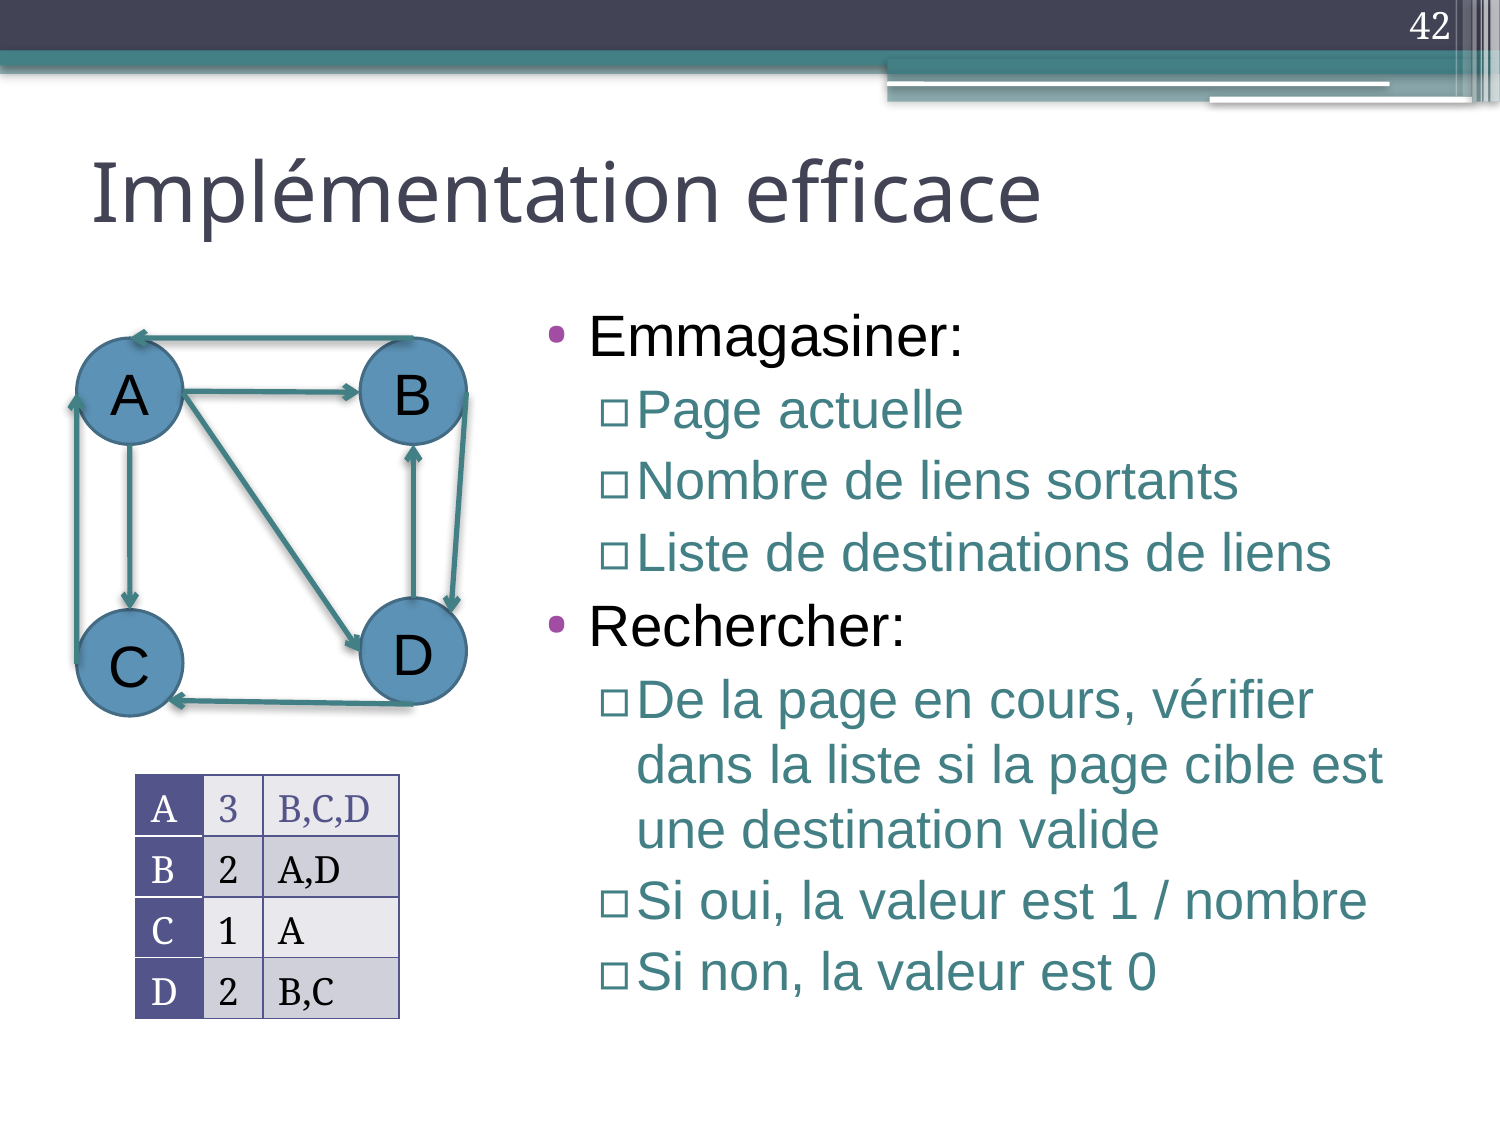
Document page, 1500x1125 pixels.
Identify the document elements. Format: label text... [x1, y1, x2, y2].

table_header B,C,D [264, 776, 398, 835]
table_cell B,C [264, 958, 398, 1018]
table_cell 2 [204, 837, 262, 896]
table_cell A,D [264, 837, 398, 896]
table_cell A [264, 898, 398, 957]
table_cell D [137, 958, 202, 1018]
table_cell B [137, 837, 202, 896]
title Implémentation efficace [76, 101, 1427, 277]
table_header A [137, 776, 202, 835]
list Emmagasiner: Page actuelle Nombre de liens sortants Liste de destinations de liens Rechercher: De la page en cours, vérifier dans la liste si la page cible est une destination valide Si oui, la valeur est 1 / nombre Si non, la valeur est 0 [513, 290, 1425, 1079]
table_cell 1 [204, 898, 262, 957]
table_cell C [137, 898, 202, 957]
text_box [76, 337, 467, 717]
table_cell 2 [204, 958, 262, 1018]
slide_number 42 [1341, 0, 1466, 61]
table_header 3 [204, 776, 262, 835]
